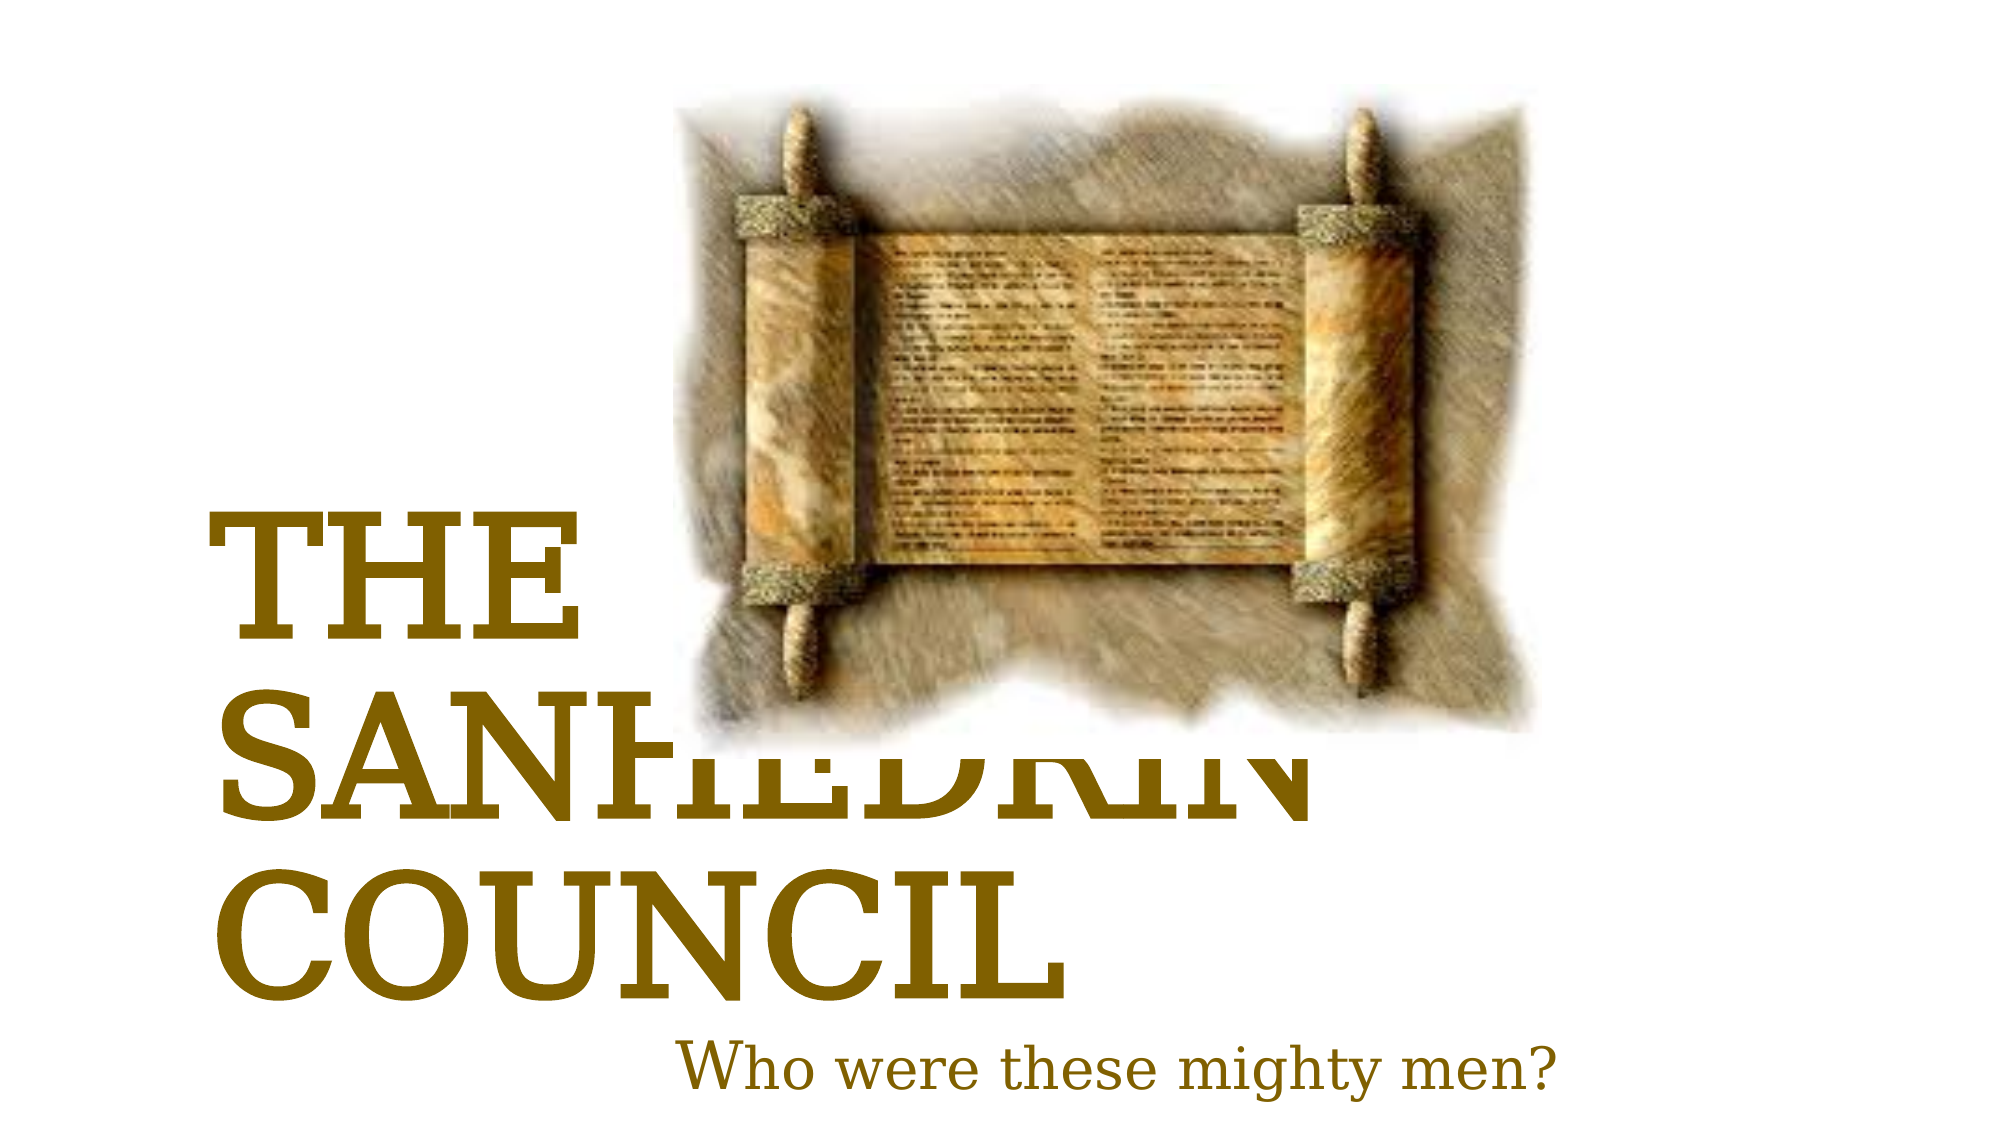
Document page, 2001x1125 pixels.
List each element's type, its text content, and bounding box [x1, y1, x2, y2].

picture [673, 84, 1542, 759]
title THE SANHEDRIN COUNCIL Who were these mighty men? [195, 534, 1870, 1061]
